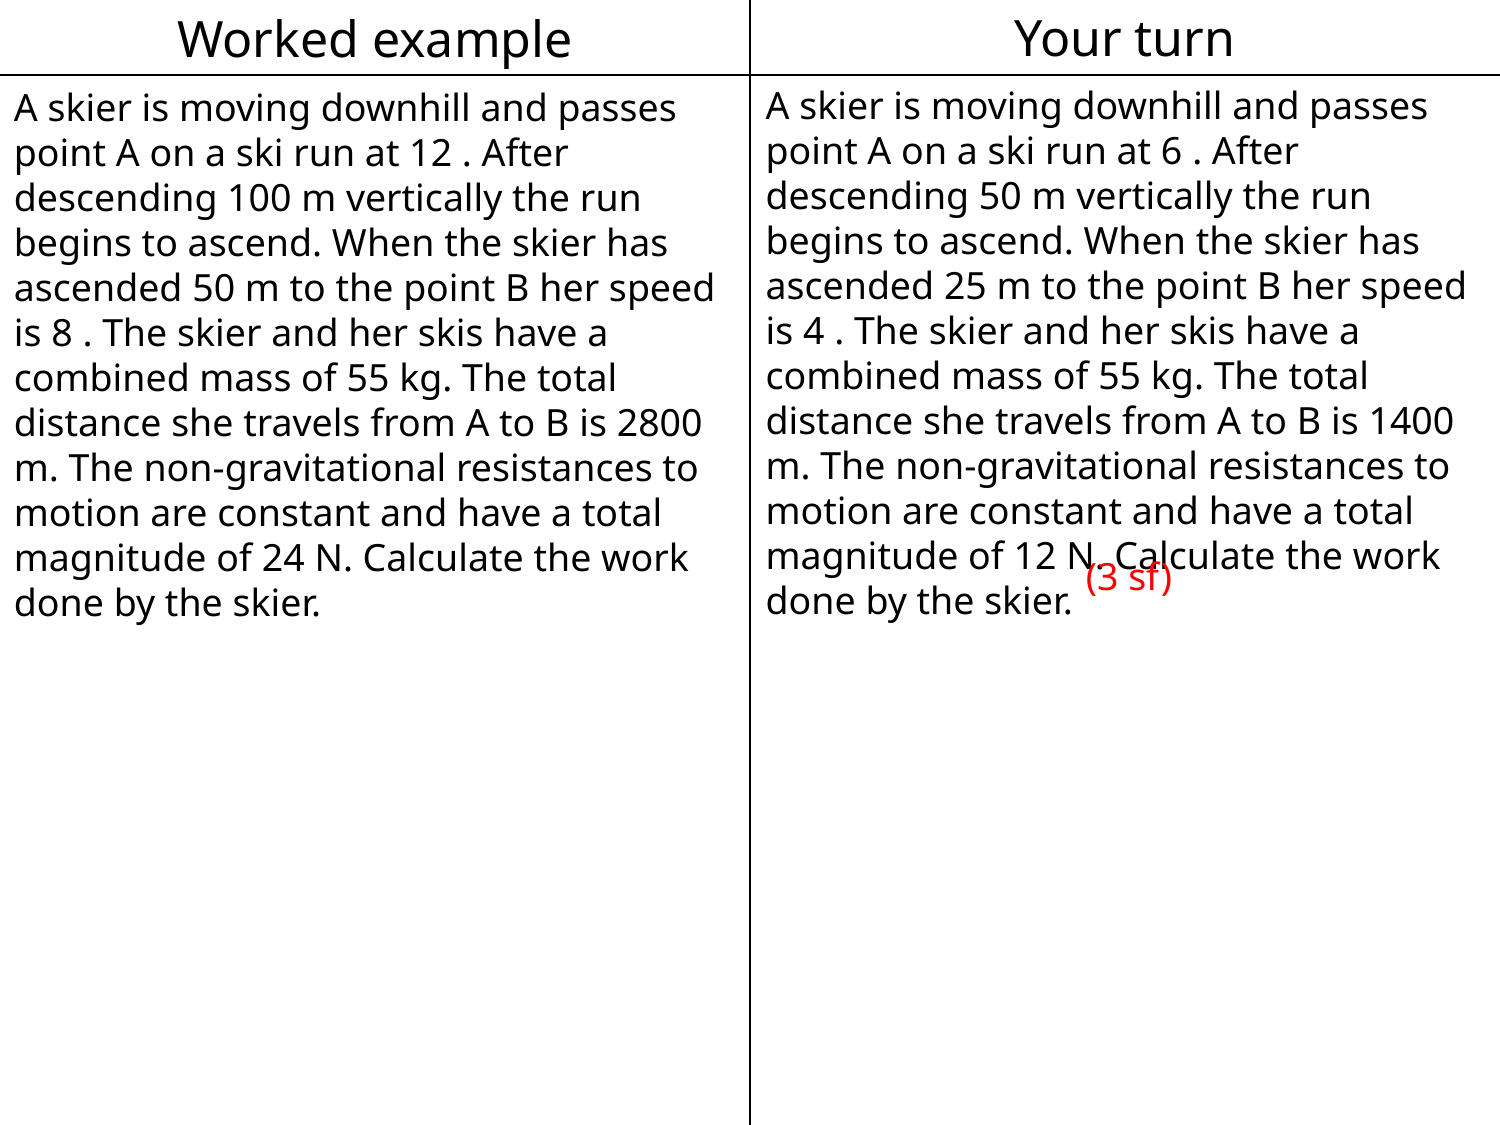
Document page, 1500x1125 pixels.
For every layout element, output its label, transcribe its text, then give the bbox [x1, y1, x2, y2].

text_box Worked example [0, 0, 749, 74]
text_box Your turn [751, 0, 1500, 74]
